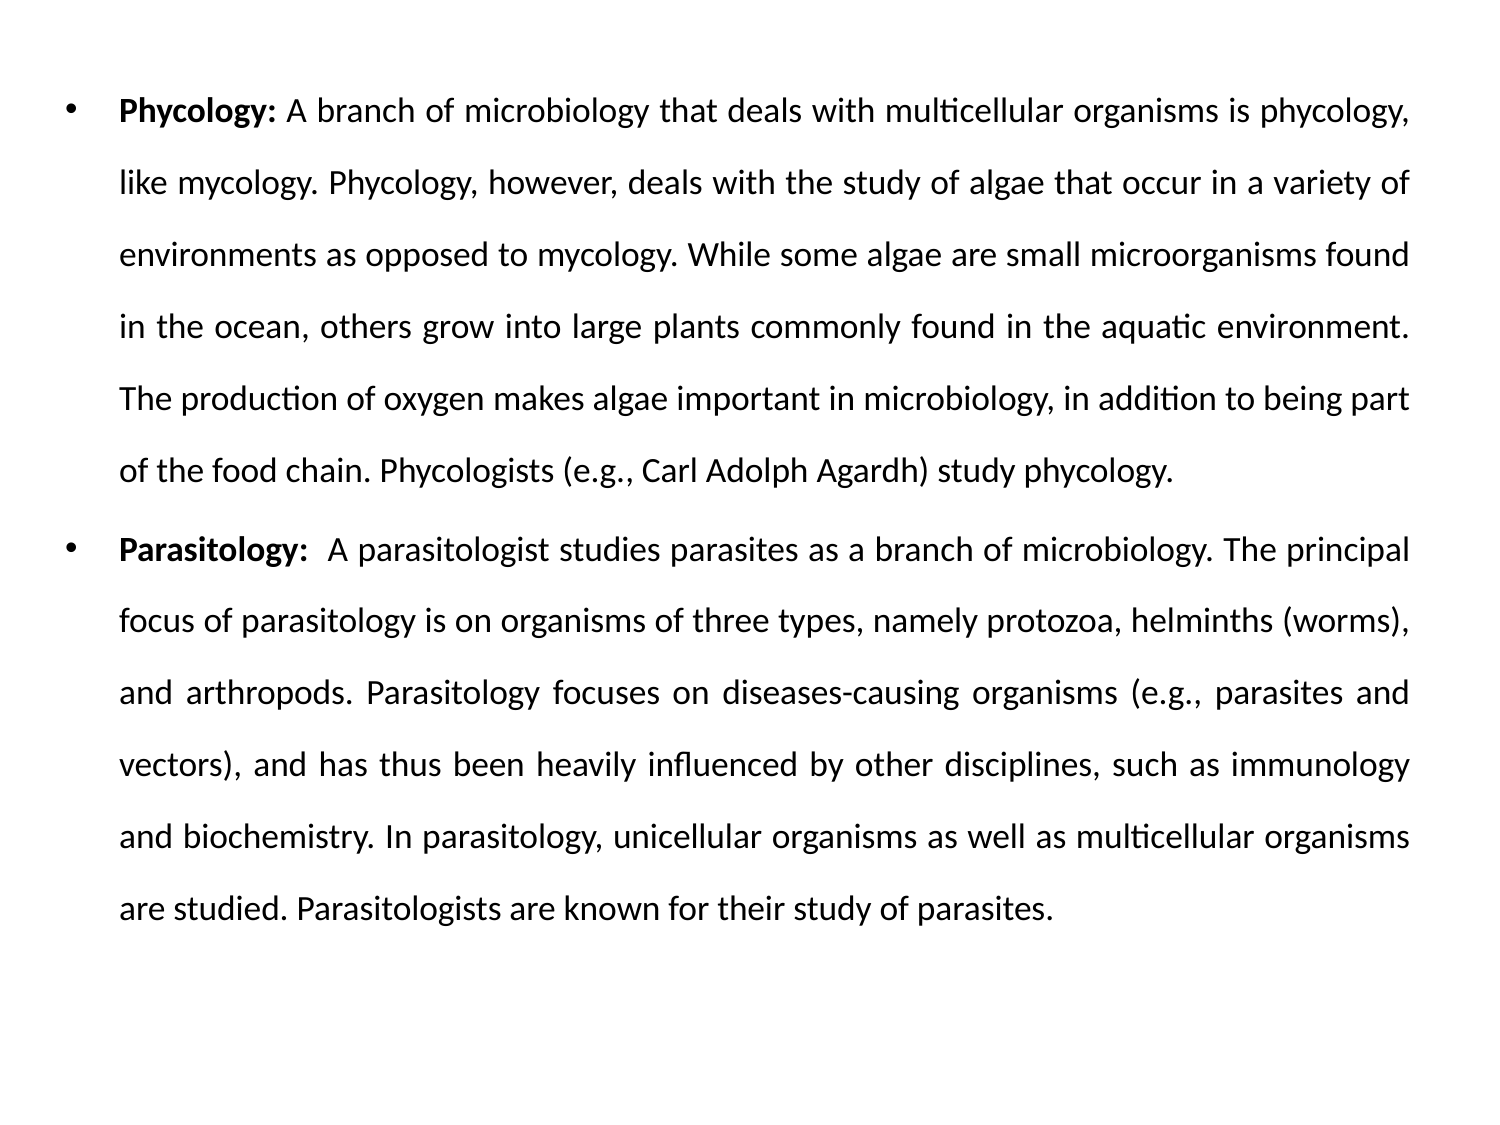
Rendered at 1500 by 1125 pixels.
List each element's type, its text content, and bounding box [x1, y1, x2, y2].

list Phycology: A branch of microbiology that deals with multicellular organisms is phycology, like mycology. Phycology, however, deals with the study of algae that occur in a variety of environments as opposed to mycology. While some algae are small microorganisms found in the ocean, others grow into large plants commonly found in the aquatic environment. The production of oxygen makes algae important in microbiology, in addition to being part of the food chain. Phycologists (e.g., Carl Adolph Agardh) study phycology. Parasitology: A parasitologist studies parasites as a branch of microbiology. The principal focus of parasitology is on organisms of three types, namely protozoa, helminths (worms), and arthropods. Parasitology focuses on diseases-causing organisms (e.g., parasites and vectors), and has thus been heavily influenced by other disciplines, such as immunology and biochemistry. In parasitology, unicellular organisms as well as multicellular organisms are studied. Parasitologists are known for their study of parasites. [50, 50, 1425, 1050]
